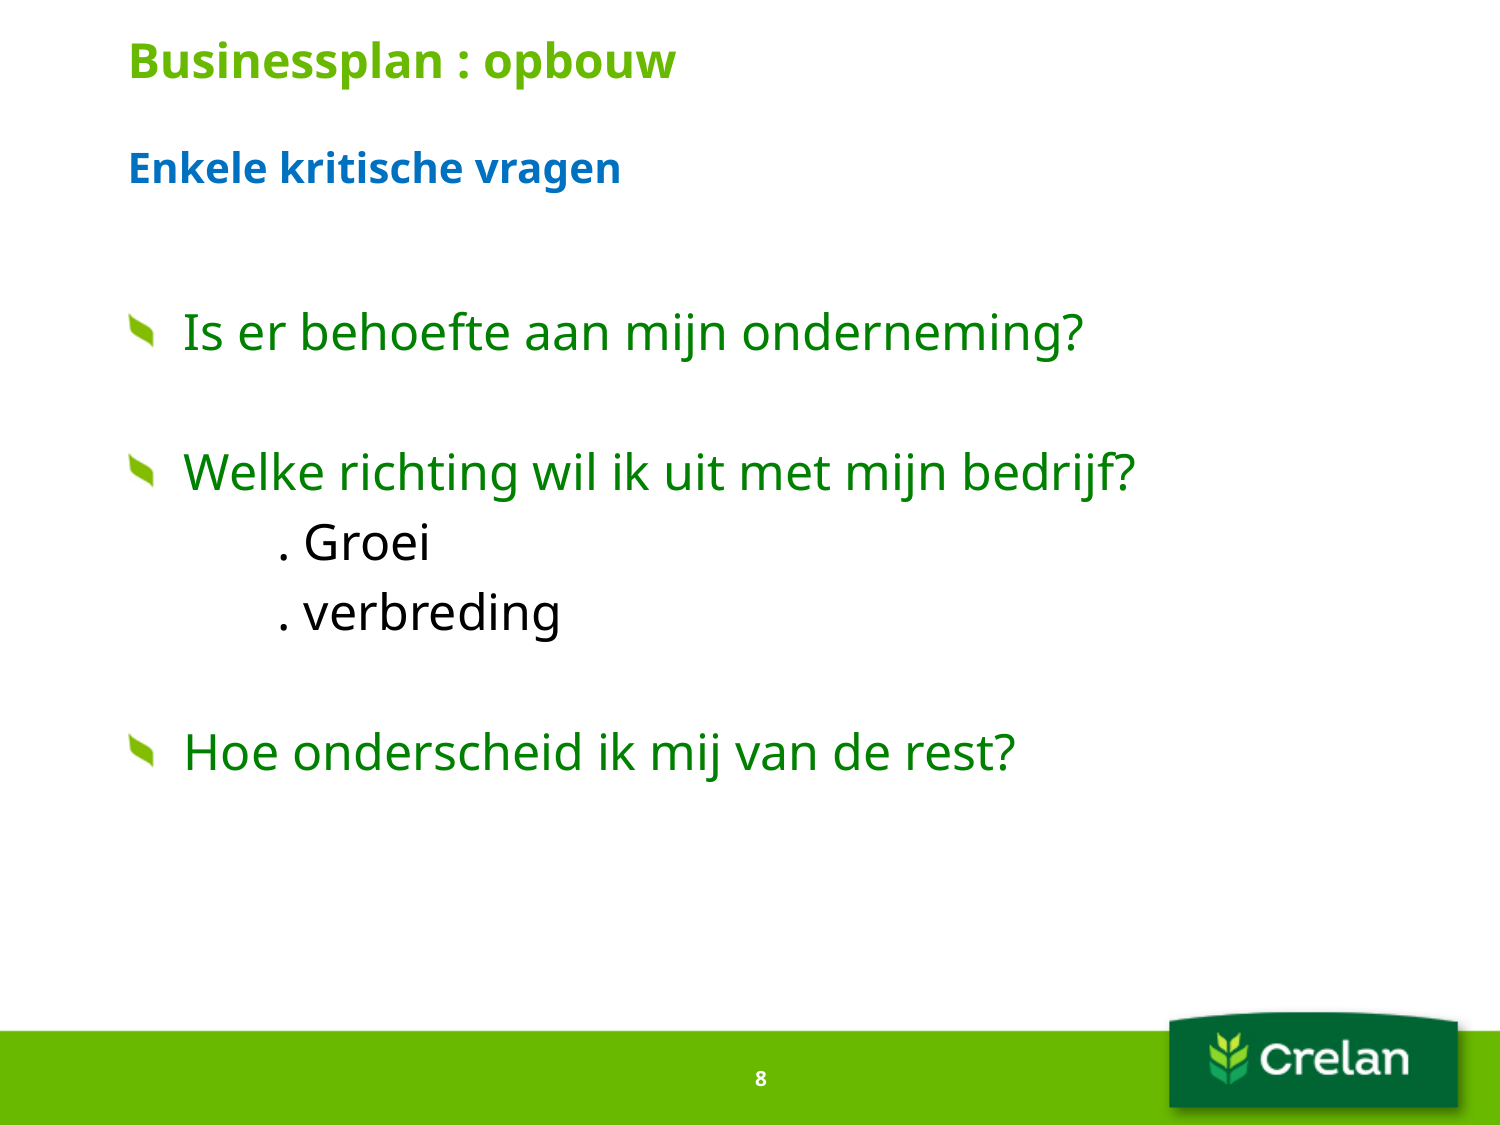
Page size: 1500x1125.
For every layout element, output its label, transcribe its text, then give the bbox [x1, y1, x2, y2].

picture [127, 452, 155, 488]
title Businessplan : opbouw Enkele kritische vragen [112, 22, 1388, 200]
picture [0, 1000, 1500, 1125]
picture [127, 312, 155, 348]
slide_number 8 [604, 1057, 918, 1109]
picture [127, 732, 155, 768]
list Is er behoefte aan mijn onderneming? Welke richting wil ik uit met mijn bedrijf? . Groei . verbreding Hoe onderscheid ik mij van de rest? [112, 292, 1446, 1083]
